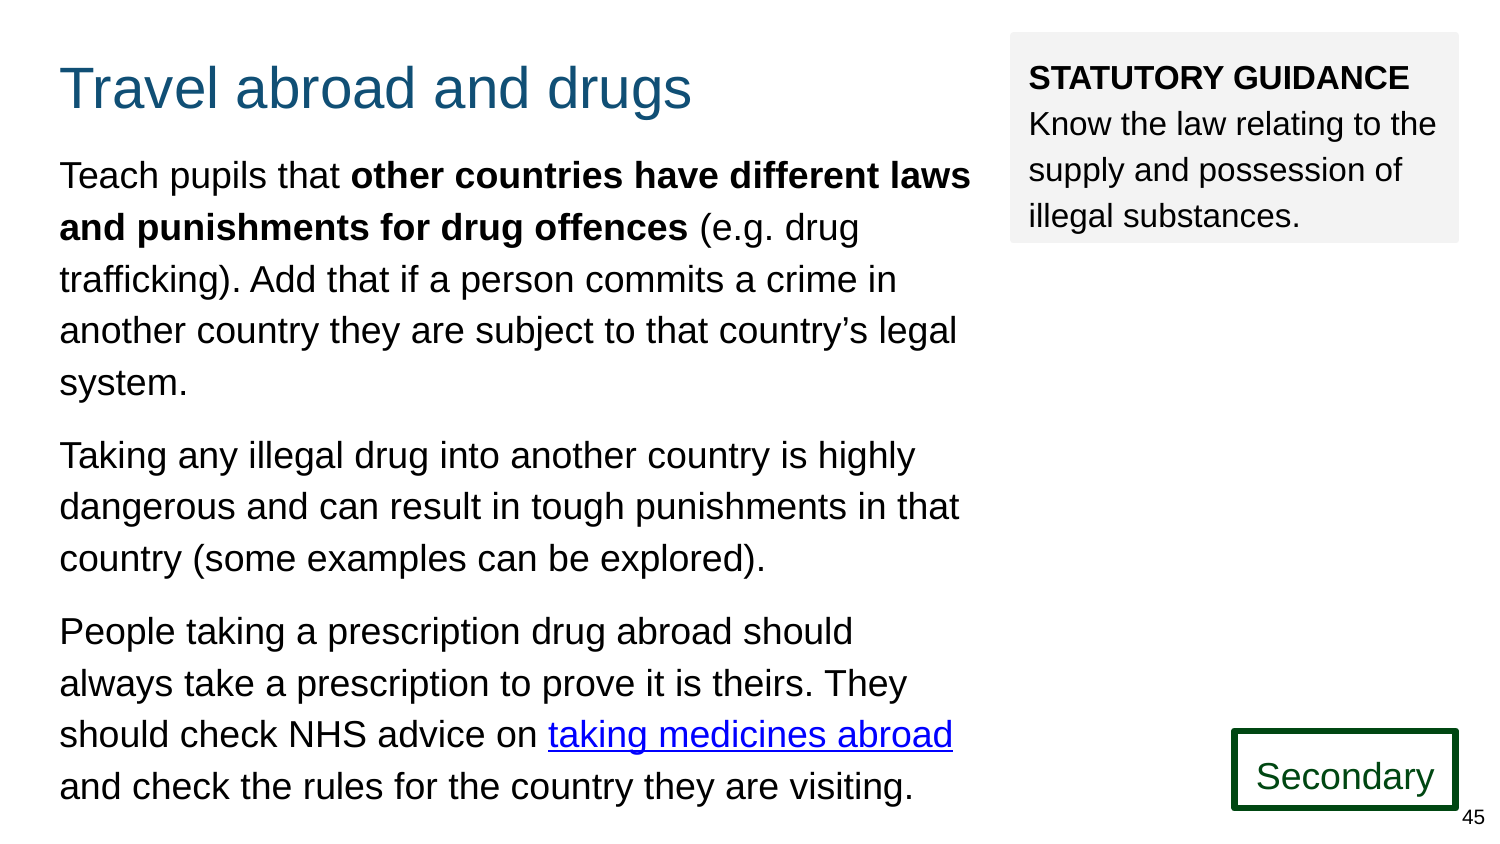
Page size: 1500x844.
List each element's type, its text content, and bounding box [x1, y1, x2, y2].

text_box Secondary [1234, 730, 1456, 809]
list Teach pupils that other countries have different laws and punishments for drug offences (e.g. drug trafficking). Add that if a person commits a crime in another country they are subject to that country’s legal system. Taking any illegal drug into another country is highly dangerous and can result in tough punishments in that country (some examples can be explored). People taking a prescription drug abroad should always take a prescription to prove it is theirs. They should check NHS advice on taking medicines abroad and check the rules for the country they are visiting. [44, 129, 992, 731]
slide_number 45 [1441, 788, 1500, 844]
list STATUTORY GUIDANCE Know the law relating to the supply and possession of illegal substances. [1013, 35, 1456, 241]
title Travel abroad and drugs [44, 35, 1007, 130]
